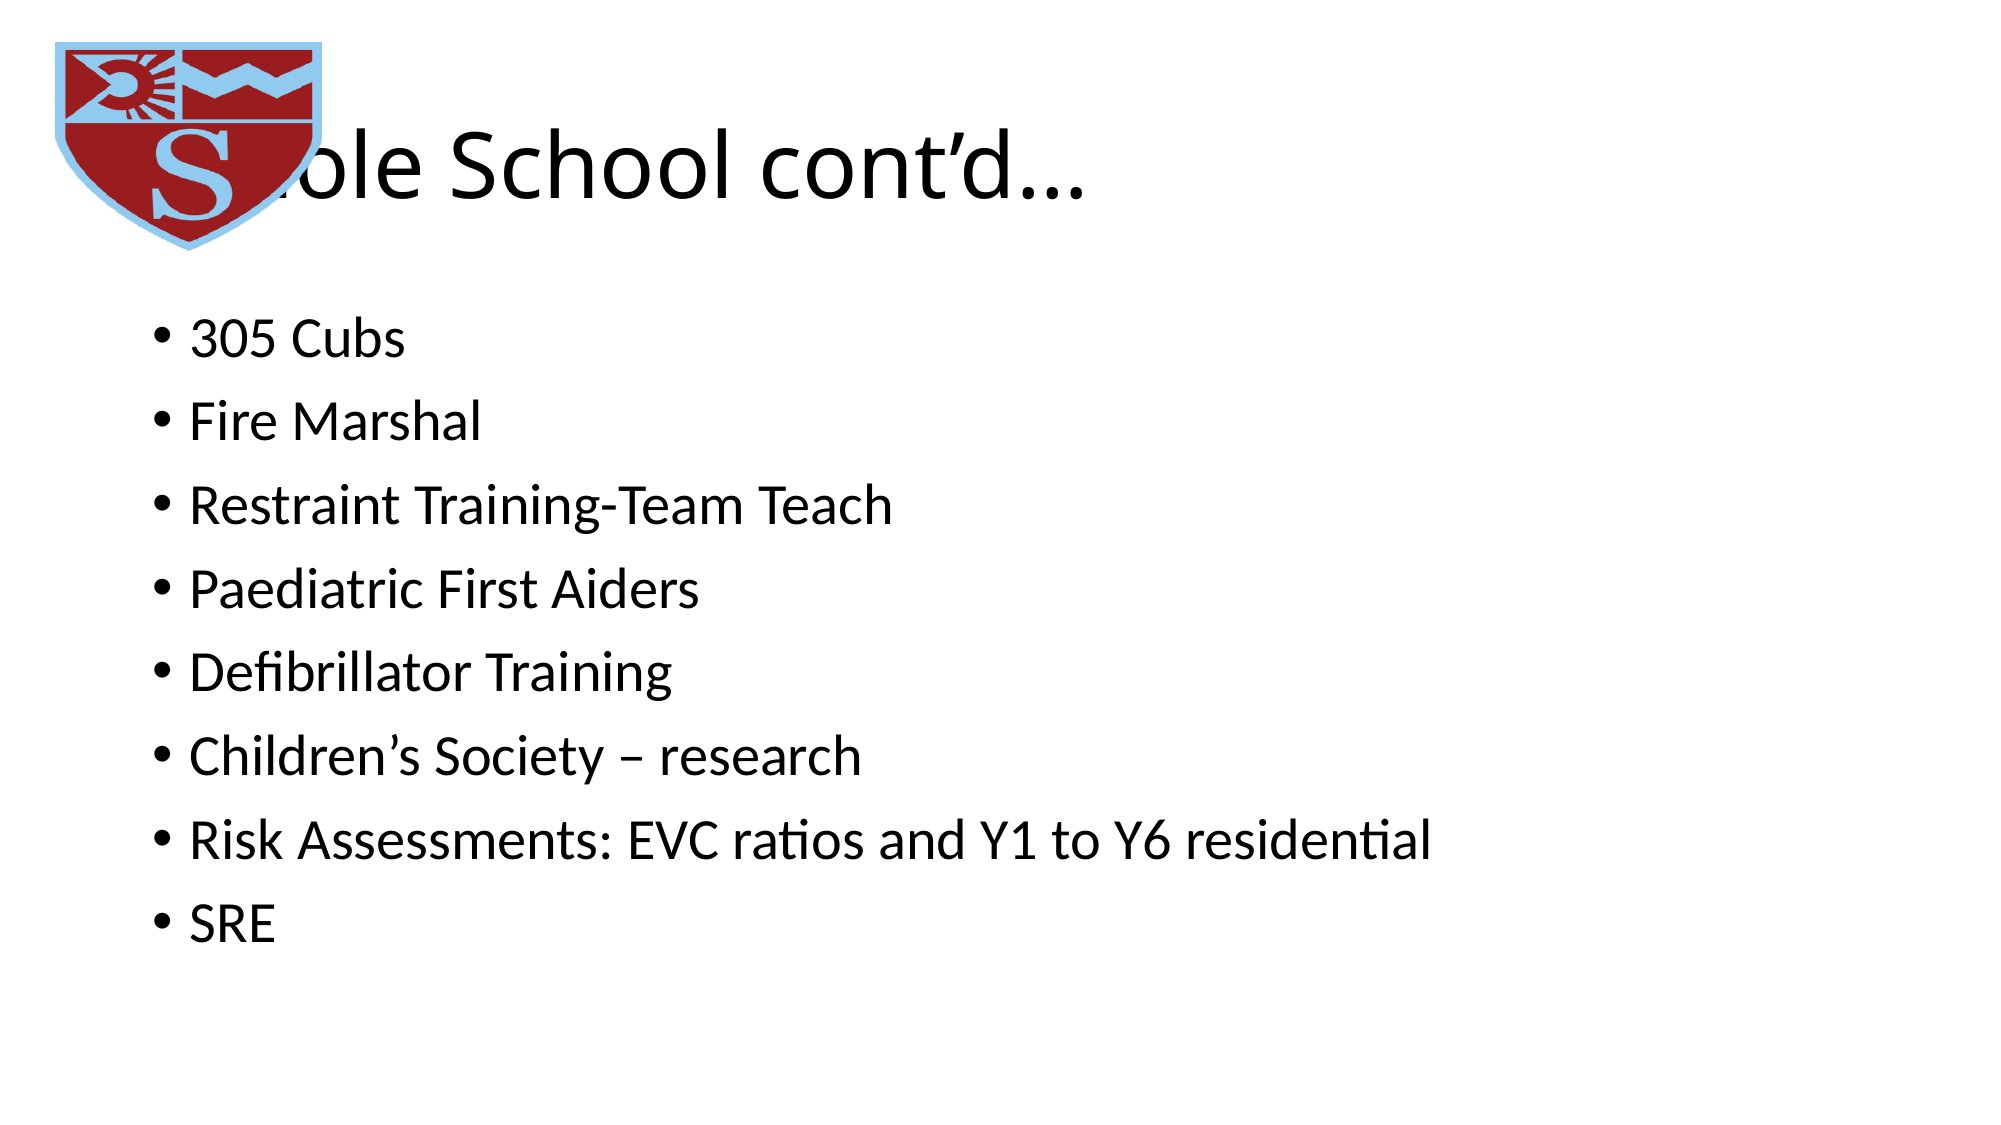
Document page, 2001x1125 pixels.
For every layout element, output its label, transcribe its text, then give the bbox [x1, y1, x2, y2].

title Whole School cont’d… [137, 59, 1863, 278]
list 305 Cubs Fire Marshal Restraint Training-Team Teach Paediatric First Aiders Defibrillator Training Children’s Society – research Risk Assessments: EVC ratios and Y1 to Y6 residential SRE [137, 299, 1863, 1014]
picture [54, 42, 322, 257]
